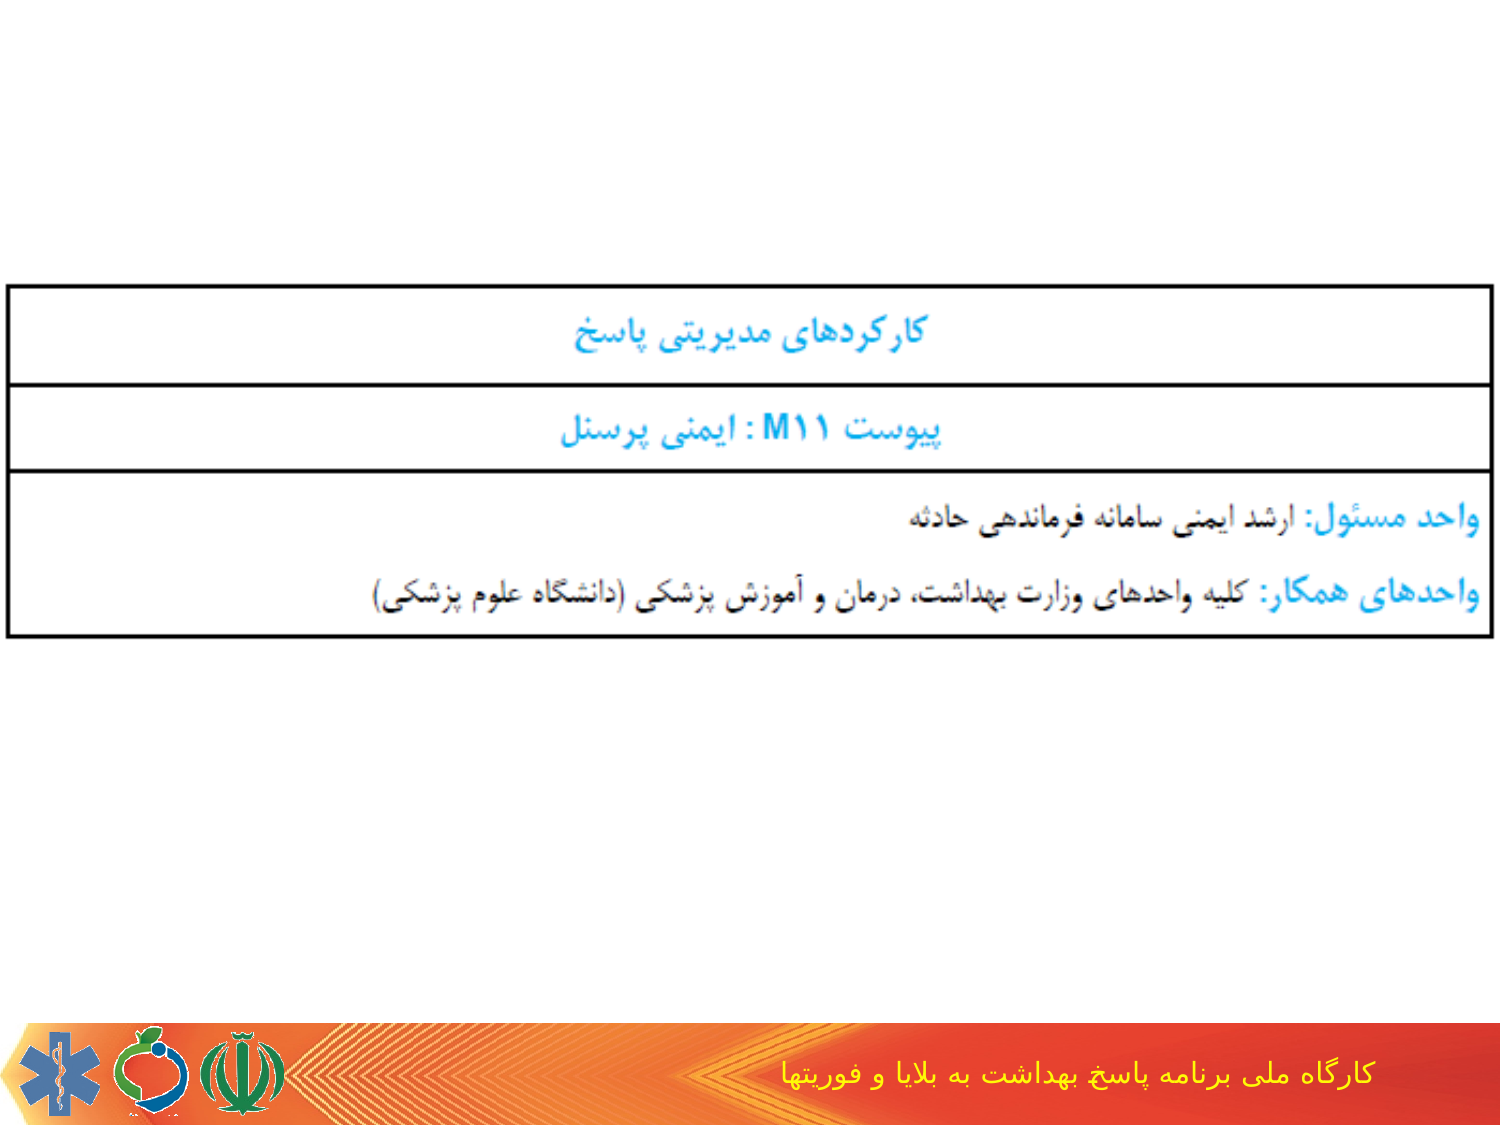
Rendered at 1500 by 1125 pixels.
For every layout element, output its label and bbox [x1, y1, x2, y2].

picture [0, 1023, 1500, 1125]
picture [0, 274, 1500, 651]
